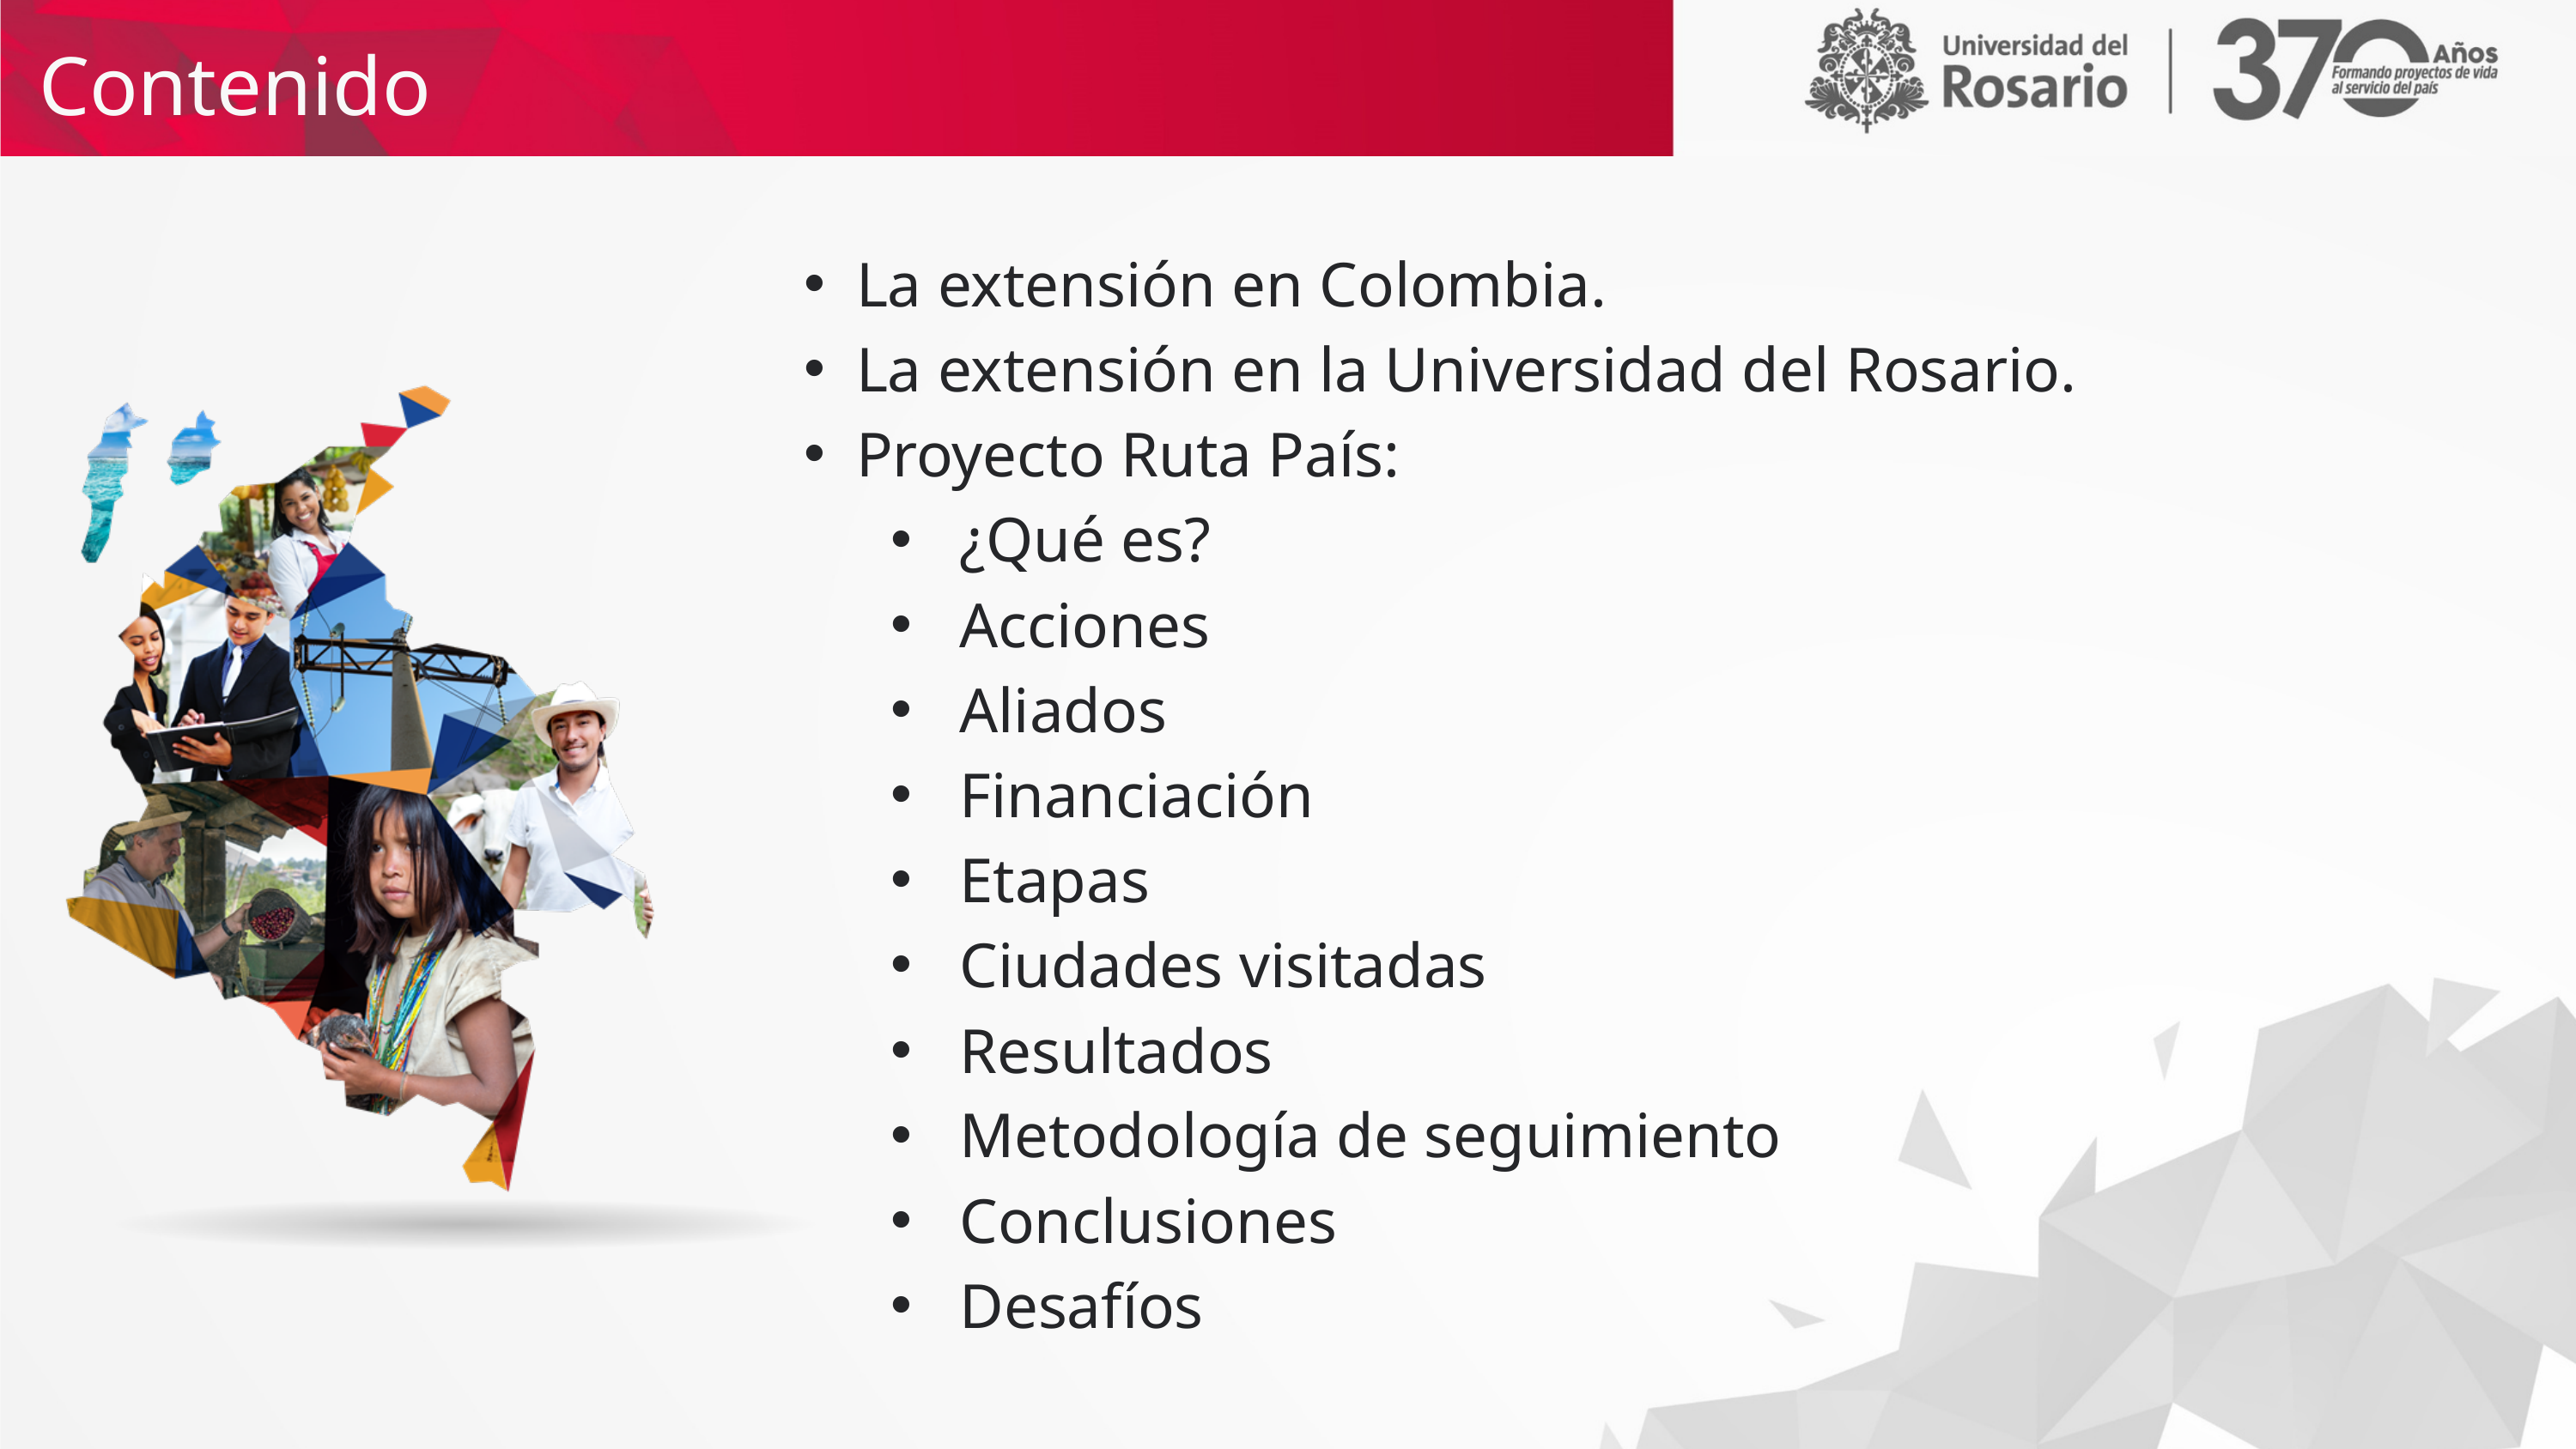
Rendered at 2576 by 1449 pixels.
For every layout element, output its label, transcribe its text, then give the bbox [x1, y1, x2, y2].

text_box Contenido [39, 18, 2109, 132]
text_box [0, 0, 2576, 156]
text_box [0, 156, 2576, 1449]
text_box La extensión en Colombia. La extensión en la Universidad del Rosario. Proyecto Ruta País: ¿Qué es? Acciones Aliados Financiación Etapas Ciudades visitadas Resultados Metodología de seguimiento Conclusiones Desafíos [752, 233, 2391, 1341]
text_box [39, 354, 752, 1304]
